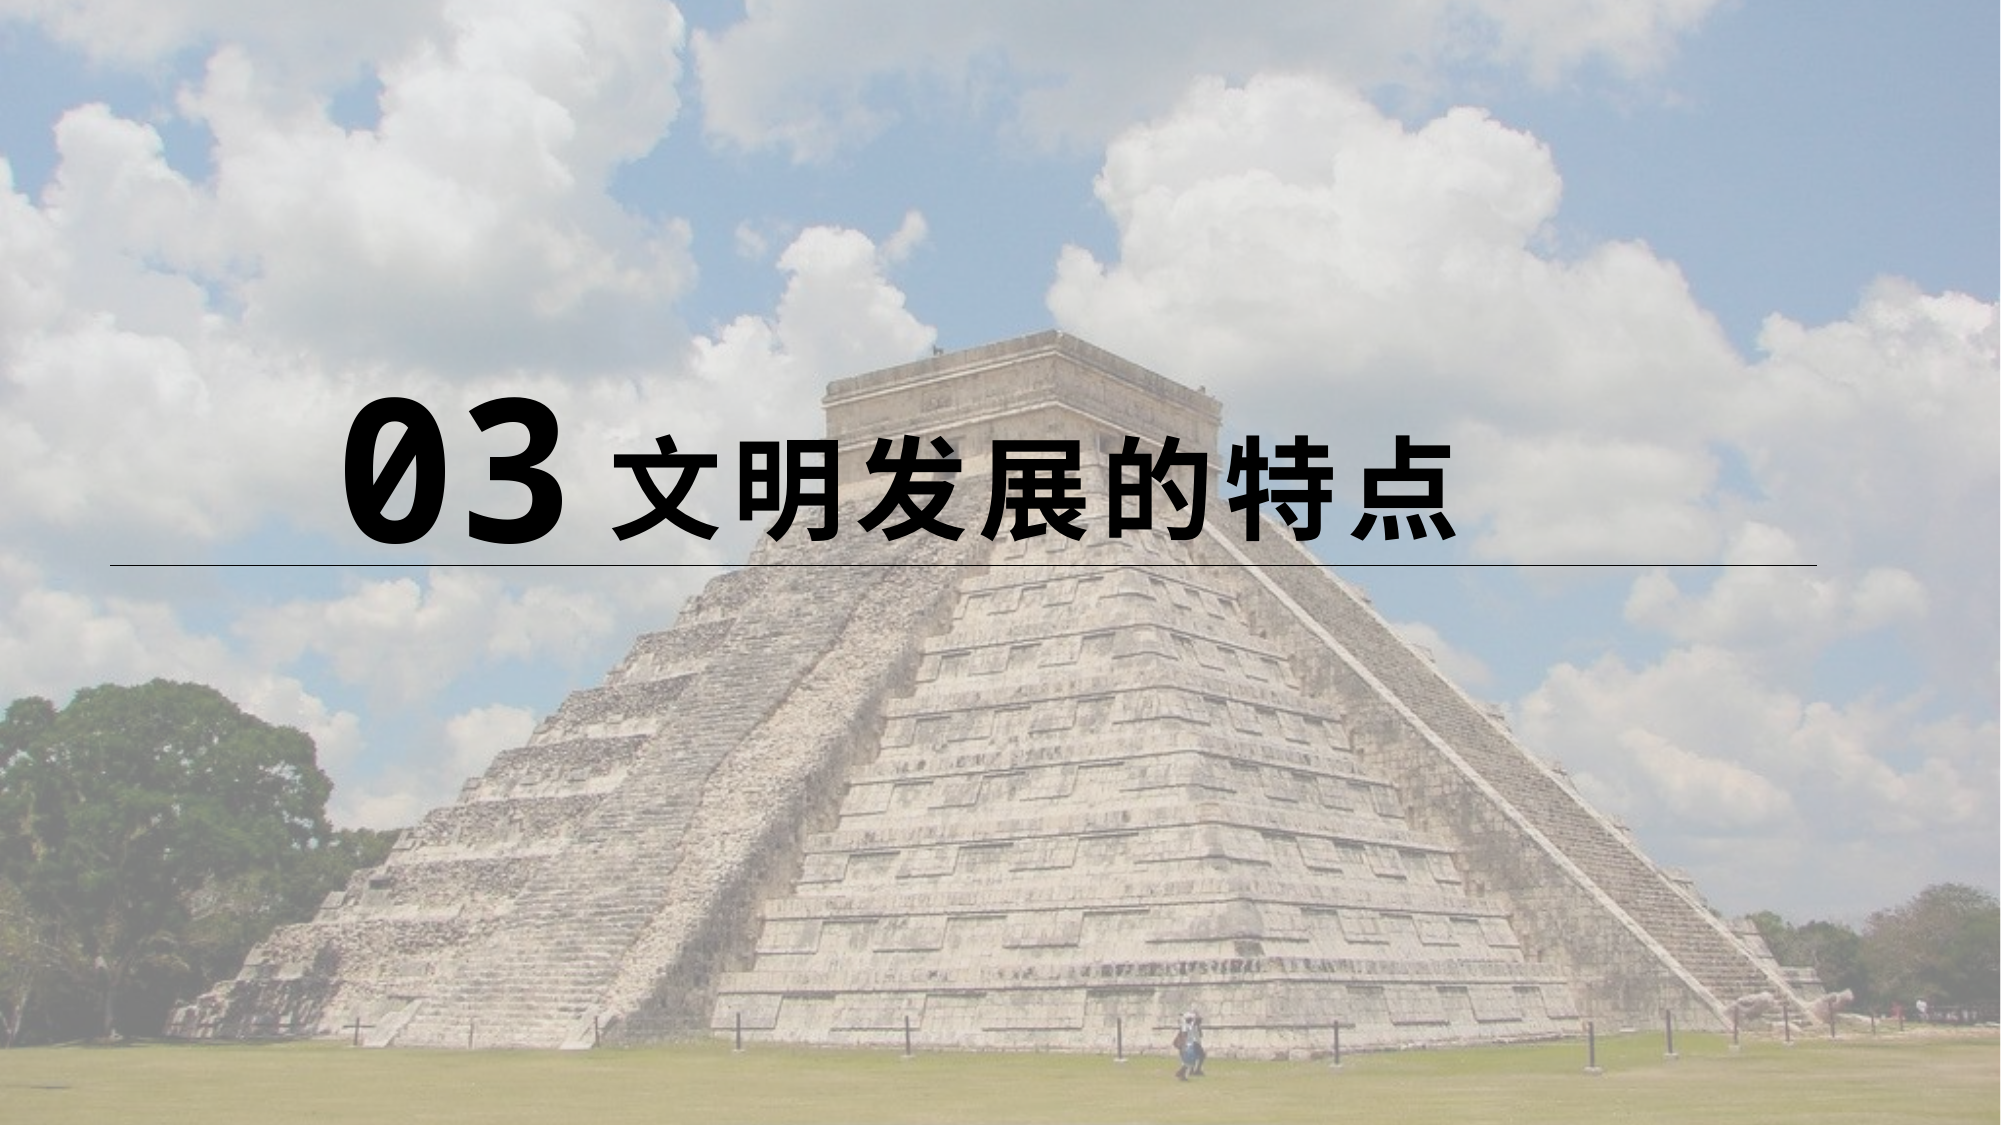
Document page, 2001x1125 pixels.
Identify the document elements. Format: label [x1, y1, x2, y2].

text_box [110, 411, 1887, 566]
picture [0, 0, 2001, 1125]
